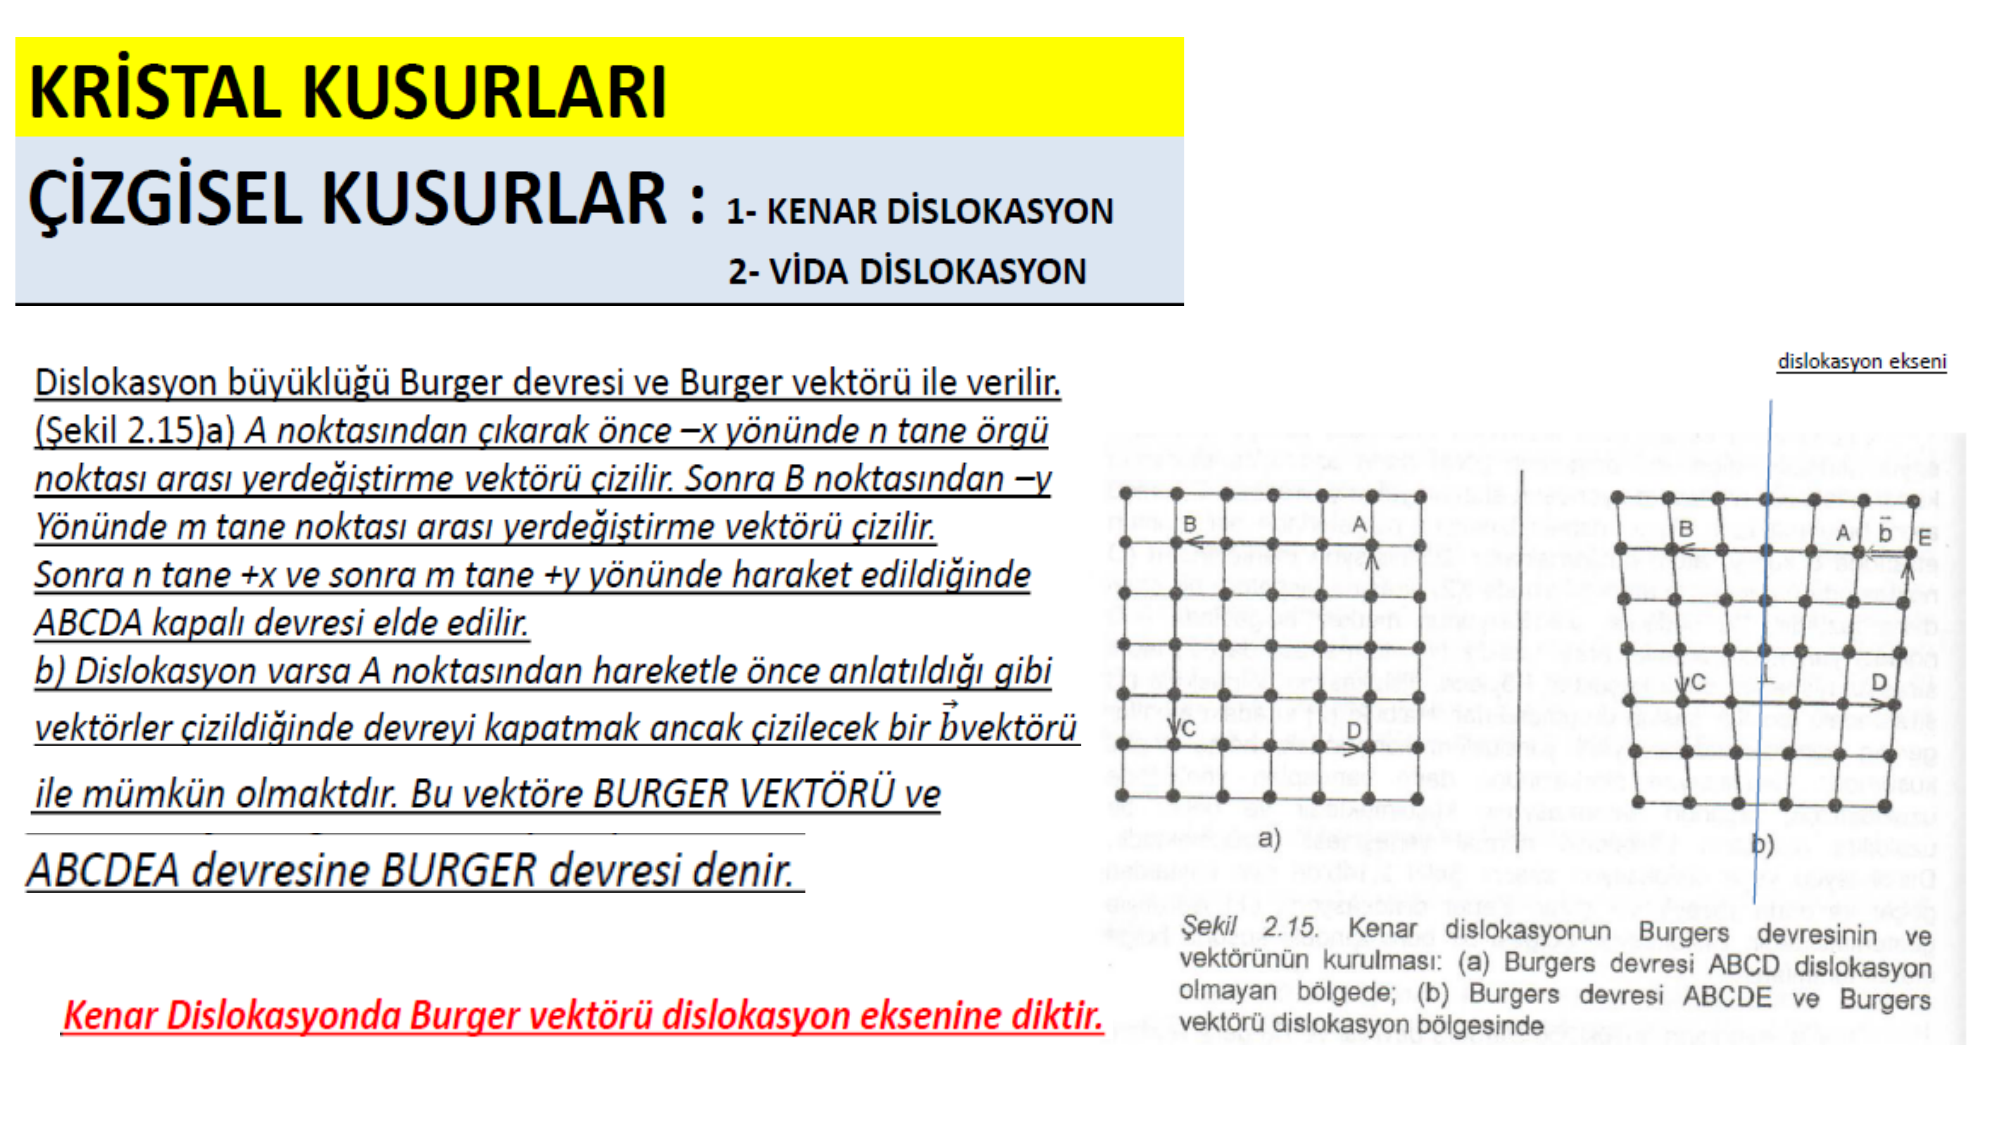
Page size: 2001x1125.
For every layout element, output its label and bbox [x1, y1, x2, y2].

picture [30, 349, 1980, 1045]
picture [30, 754, 950, 825]
picture [15, 37, 1185, 306]
picture [15, 833, 806, 893]
